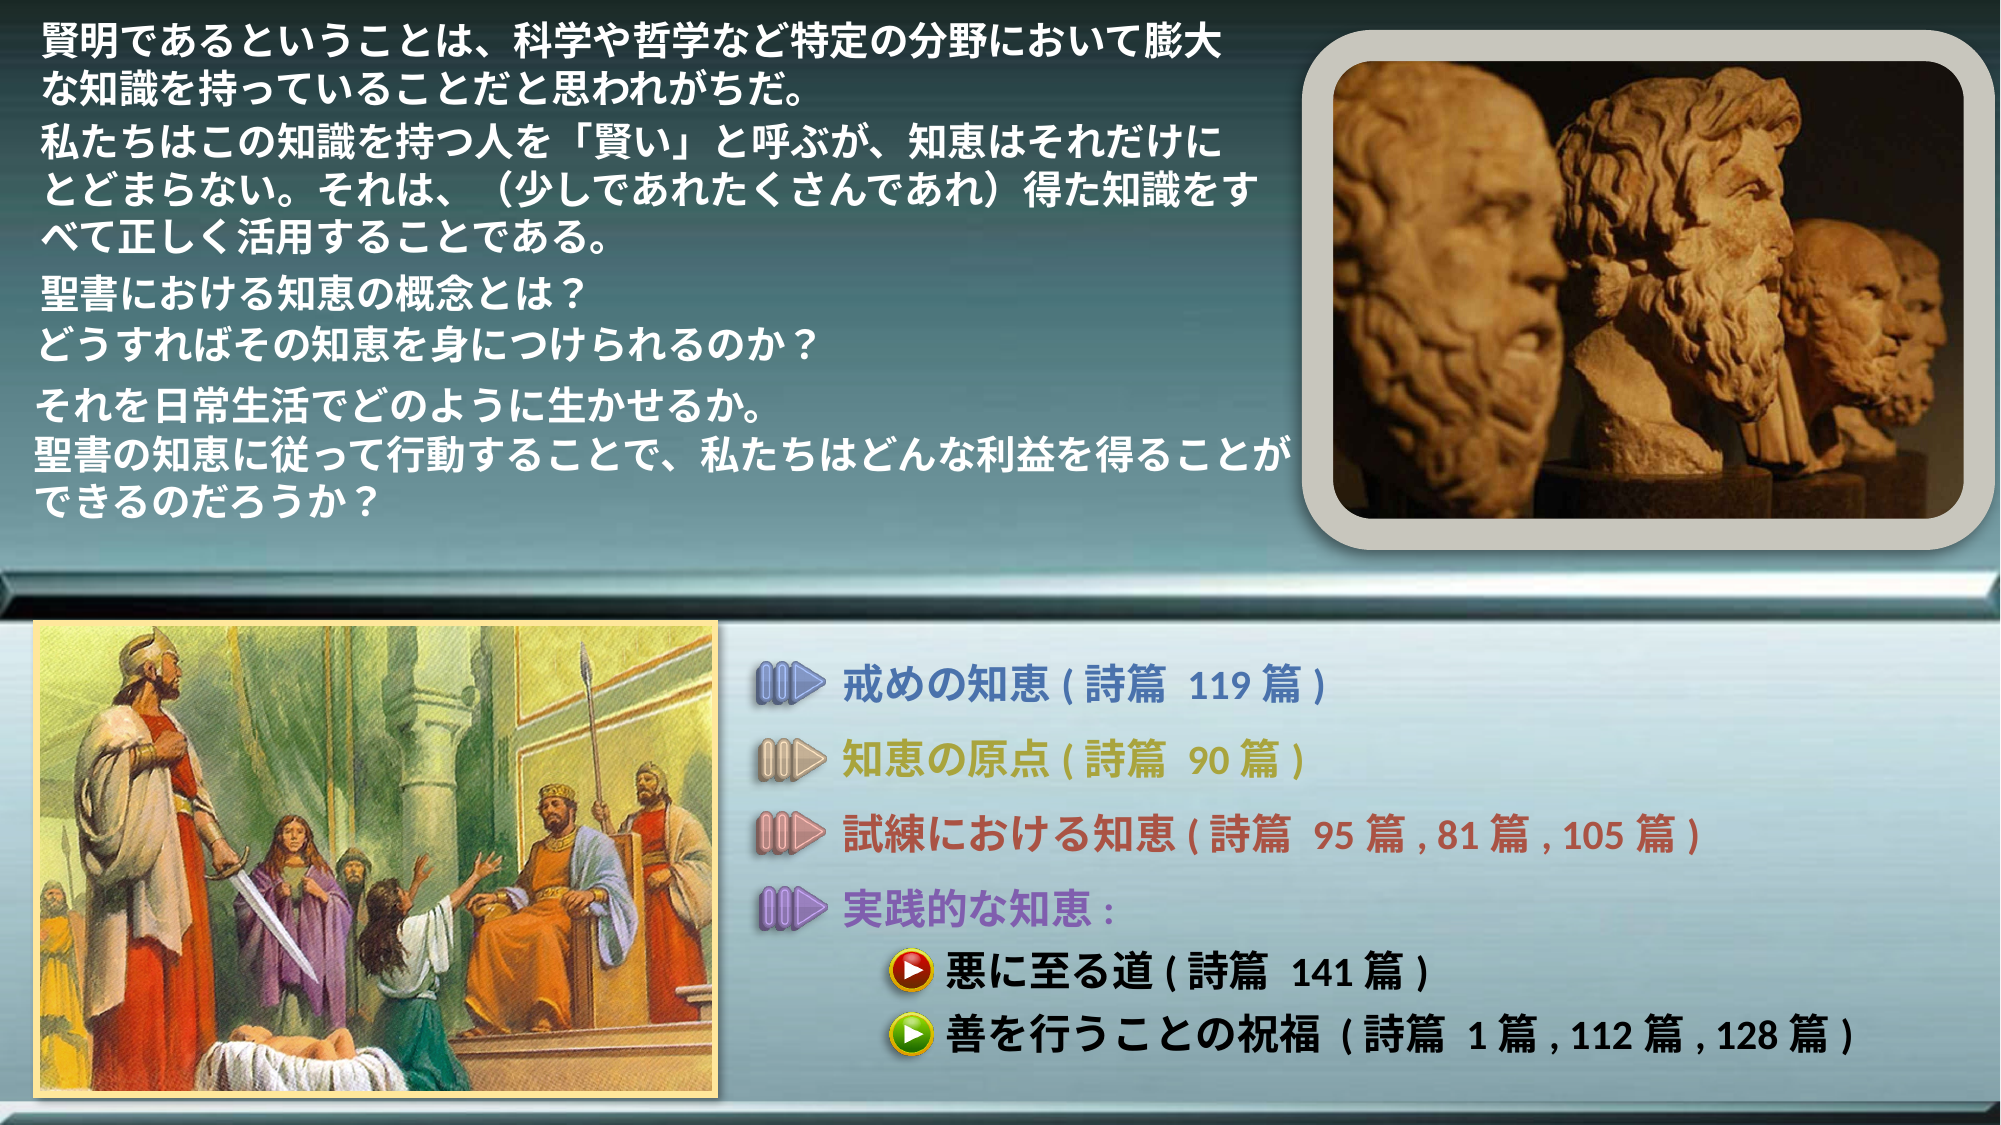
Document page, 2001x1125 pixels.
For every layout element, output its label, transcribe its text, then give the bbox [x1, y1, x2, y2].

text_box 聖書における知恵の概念とは？ [25, 261, 1301, 324]
text_box それを日常生活でどのように生かせるか。 [18, 373, 1294, 436]
text_box 聖書の知恵に従って行動することで、私たちはどんな利益を得ることができるのだろうか？ [18, 422, 1317, 532]
picture [0, 0, 2001, 1125]
text_box 戒めの知恵(詩篇 119篇) 知恵の原点(詩篇 90篇) 試練における知恵(詩篇 95篇, 81篇, 105篇) 実践的な知恵: 悪に至る道(詩篇 141篇) 善を行うことの祝福 (詩篇 1篇, 112篇, 128篇) [827, 650, 1936, 1065]
text_box 私たちはこの知識を持つ人を「賢い」と呼ぶが、知恵はそれだけにとどまらない。それは、（少しであれたくさんであれ）得た知識をすべて正しく活用することである。 [25, 109, 1274, 267]
text_box どうすればその知恵を身につけられるのか？ [20, 312, 1296, 375]
text_box 賢明であるということは、科学や哲学など特定の分野において膨大な知識を持っていることだと思われがちだ。 [25, 8, 1274, 109]
